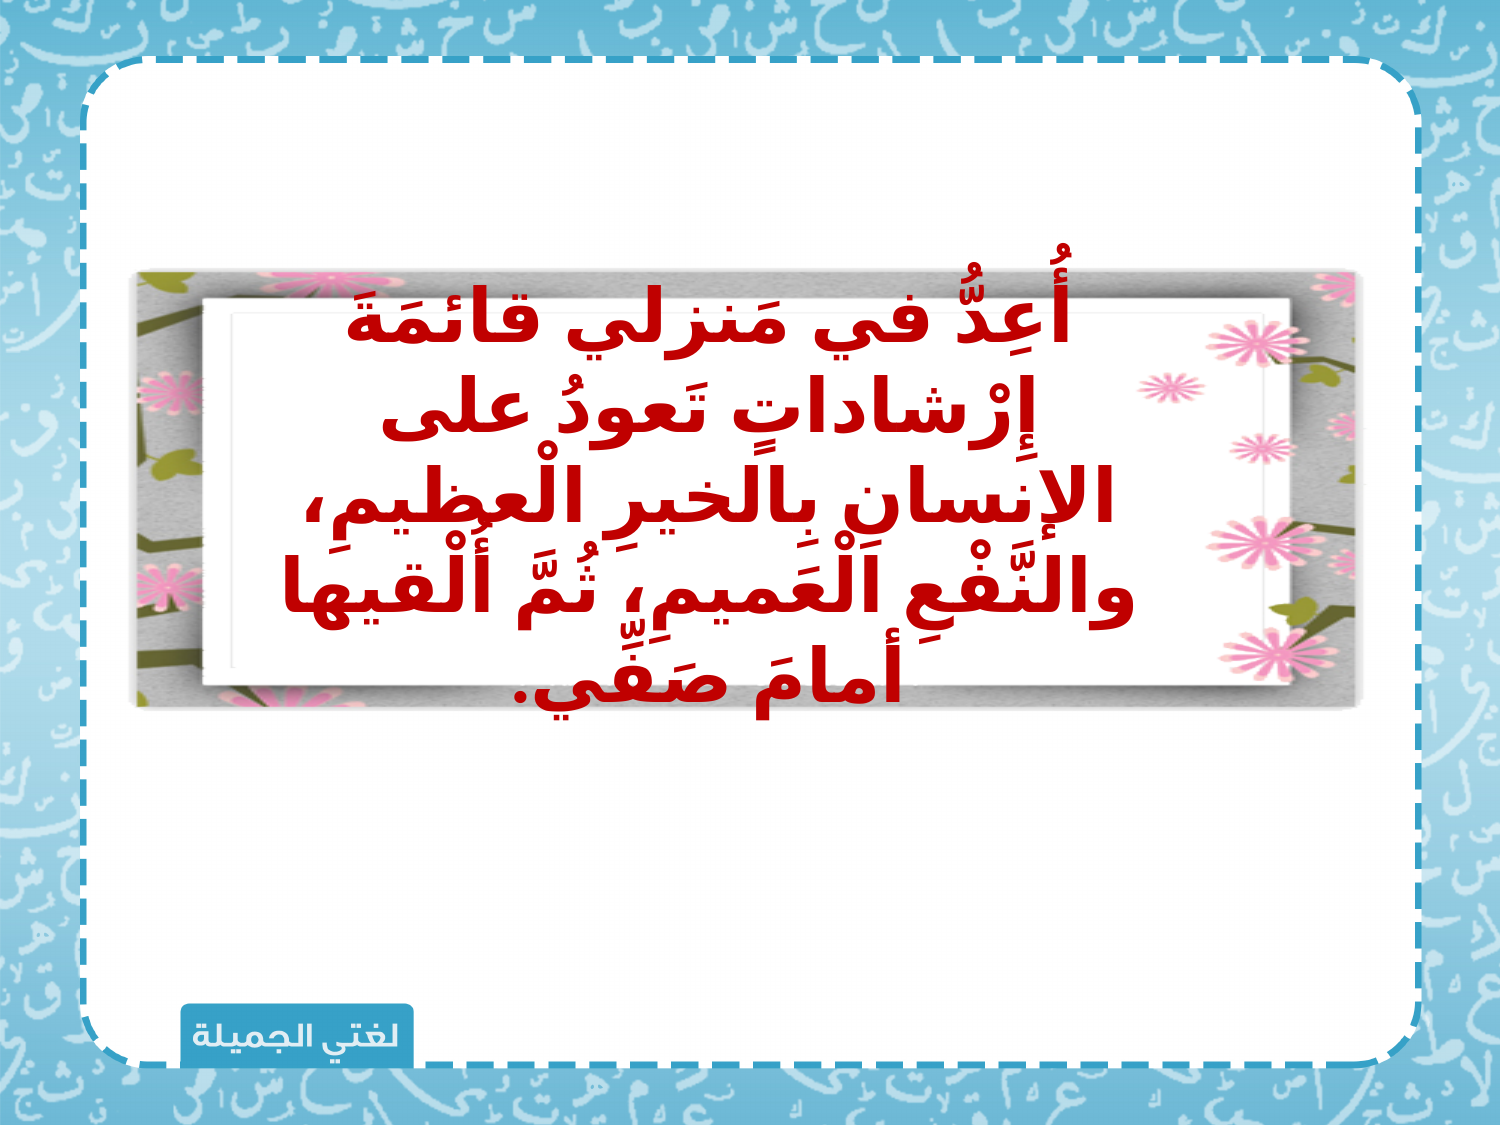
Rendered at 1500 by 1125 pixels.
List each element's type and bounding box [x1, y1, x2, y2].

text_box [105, 207, 1395, 780]
picture [0, 0, 1500, 1125]
